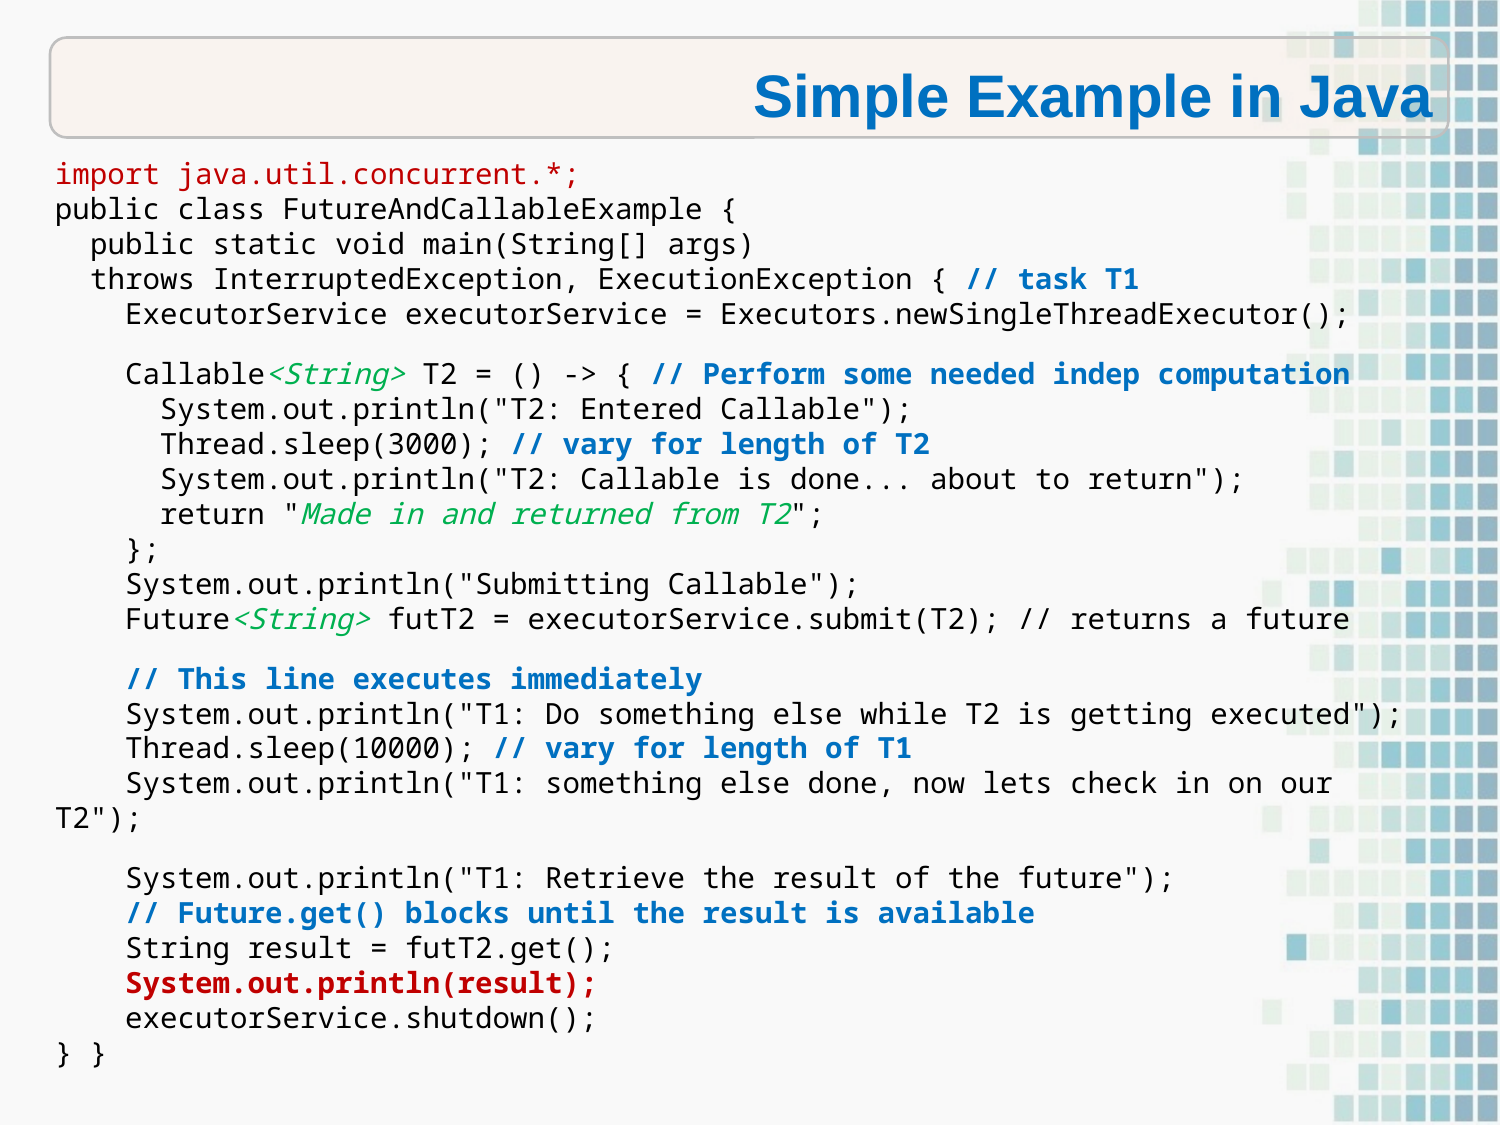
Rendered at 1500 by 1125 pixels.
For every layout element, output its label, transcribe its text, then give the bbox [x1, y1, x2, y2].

picture [0, 0, 1500, 1125]
text_box [48, 36, 1449, 139]
text_box import java.util.concurrent.*; public class FutureAndCallableExample { public static void main(String[] args) throws InterruptedException, ExecutionException { // task T1 ExecutorService executorService = Executors.newSingleThreadExecutor(); Callable<String> T2 = () -> { // Perform some needed indep computation System.out.println("T2: Entered Callable"); Thread.sleep(3000); // vary for length of T2 System.out.println("T2: Callable is done... about to return"); return "Made in and returned from T2"; }; System.out.println("Submitting Callable"); Future<String> futT2 = executorService.submit(T2); // returns a future // This line executes immediately System.out.println("T1: Do something else while T2 is getting executed"); Thread.sleep(10000); // vary for length of T1 System.out.println("T1: something else done, now lets check in on our T2"); System.out.println("T1: Retrieve the result of the future"); // Future.get() blocks until the result is available String result = futT2.get(); System.out.println(result); executorService.shutdown(); } } [24, 162, 1449, 1063]
list Simple Example in Java [75, 50, 1449, 138]
